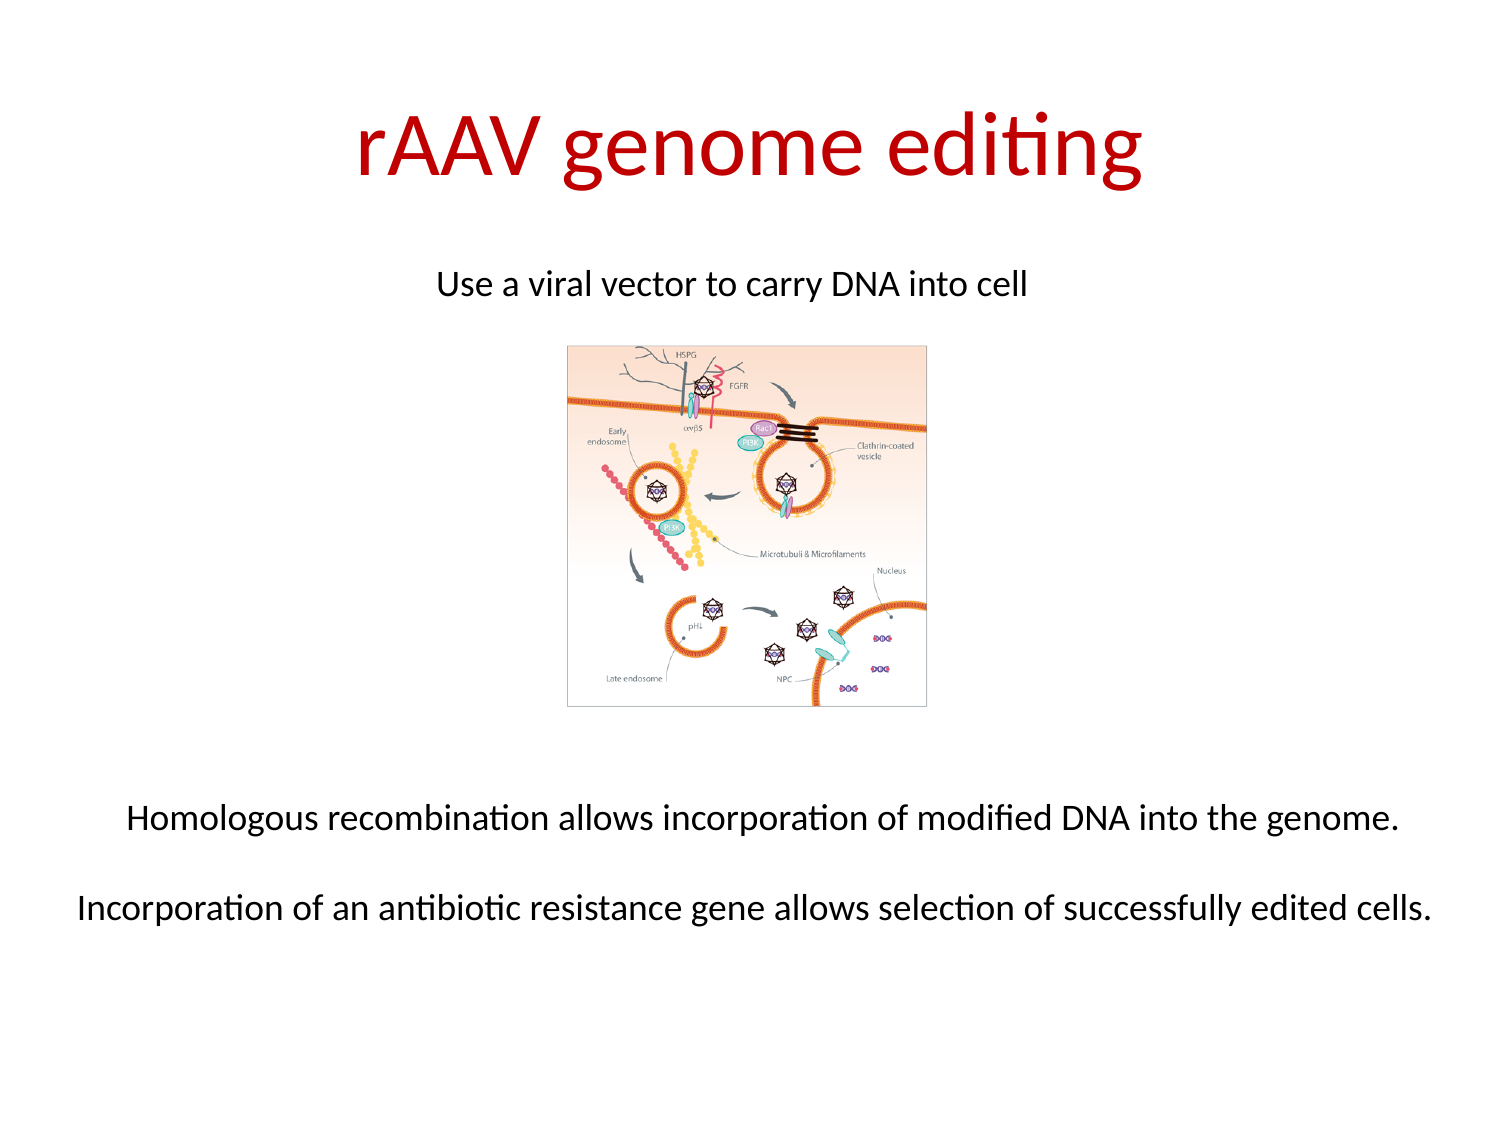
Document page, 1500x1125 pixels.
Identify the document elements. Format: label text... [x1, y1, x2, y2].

text_box Homologous recombination allows incorporation of modified DNA into the genome. Incorporation of an antibiotic resistance gene allows selection of successfully edited cells. [62, 785, 1466, 936]
picture [560, 314, 940, 739]
text_box Use a viral vector to carry DNA into cell [421, 251, 1044, 312]
title rAAV genome editing [75, 45, 1425, 233]
